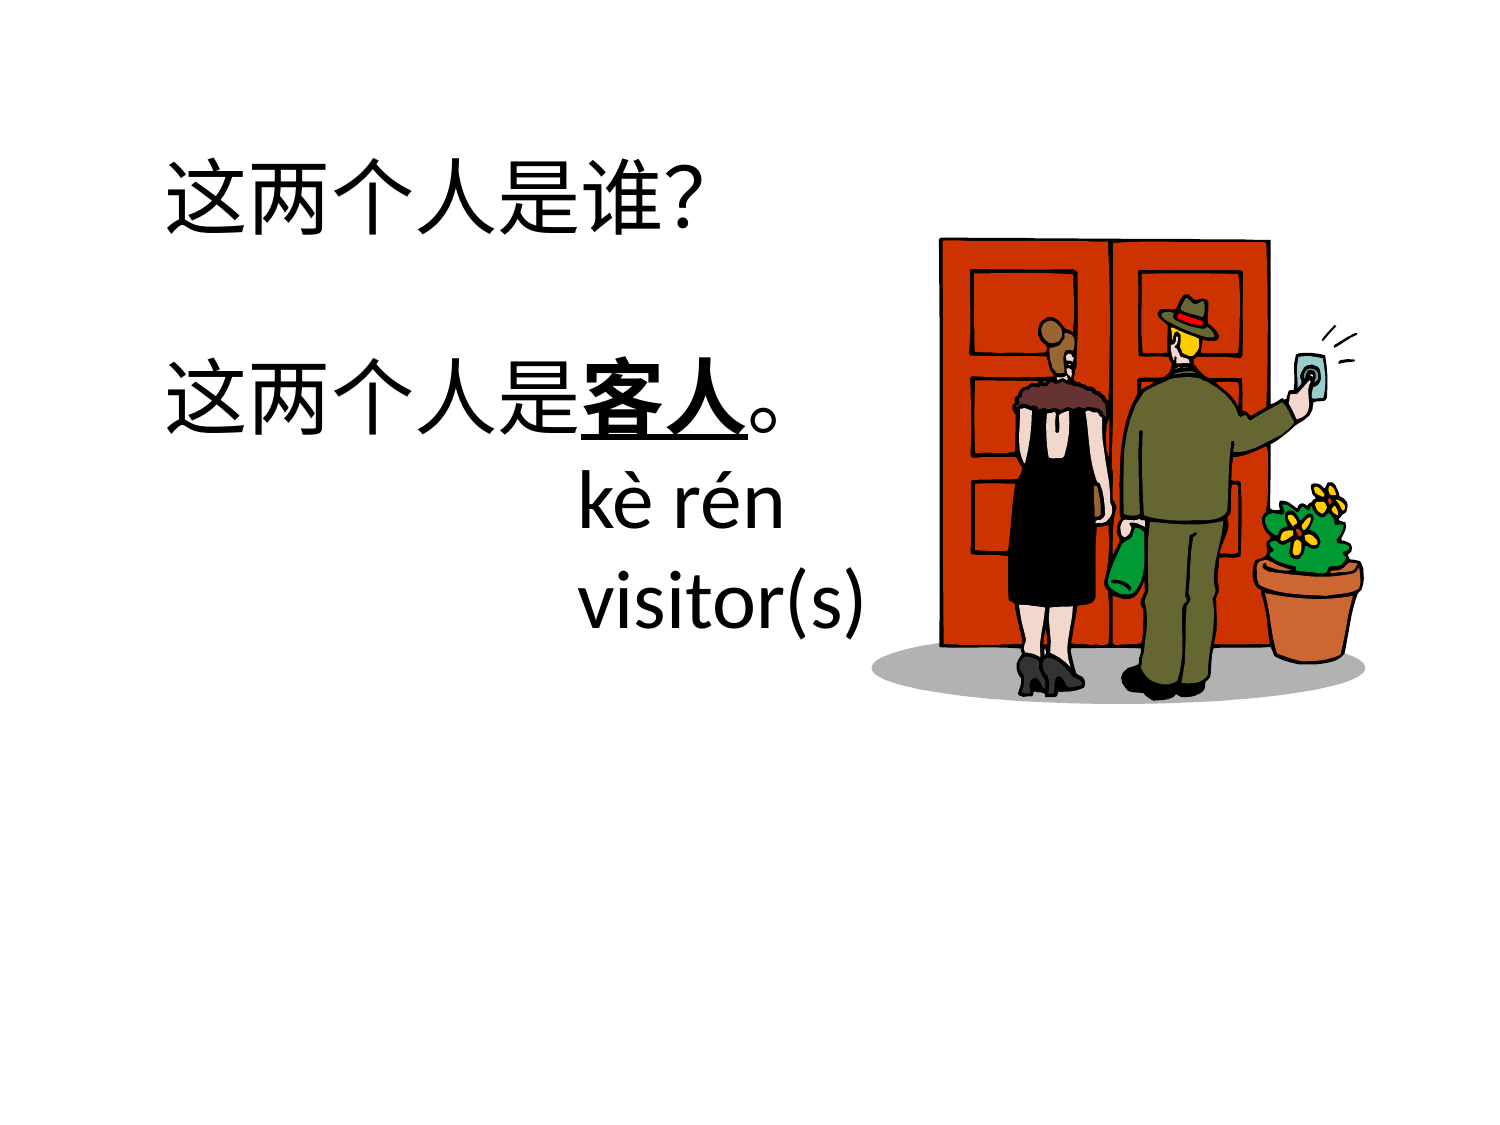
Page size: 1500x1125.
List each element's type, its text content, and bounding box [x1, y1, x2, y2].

text_box 这两个人是谁？ 这两个人是客人。 kè rén visitor(s) [150, 137, 938, 653]
picture [871, 237, 1366, 705]
